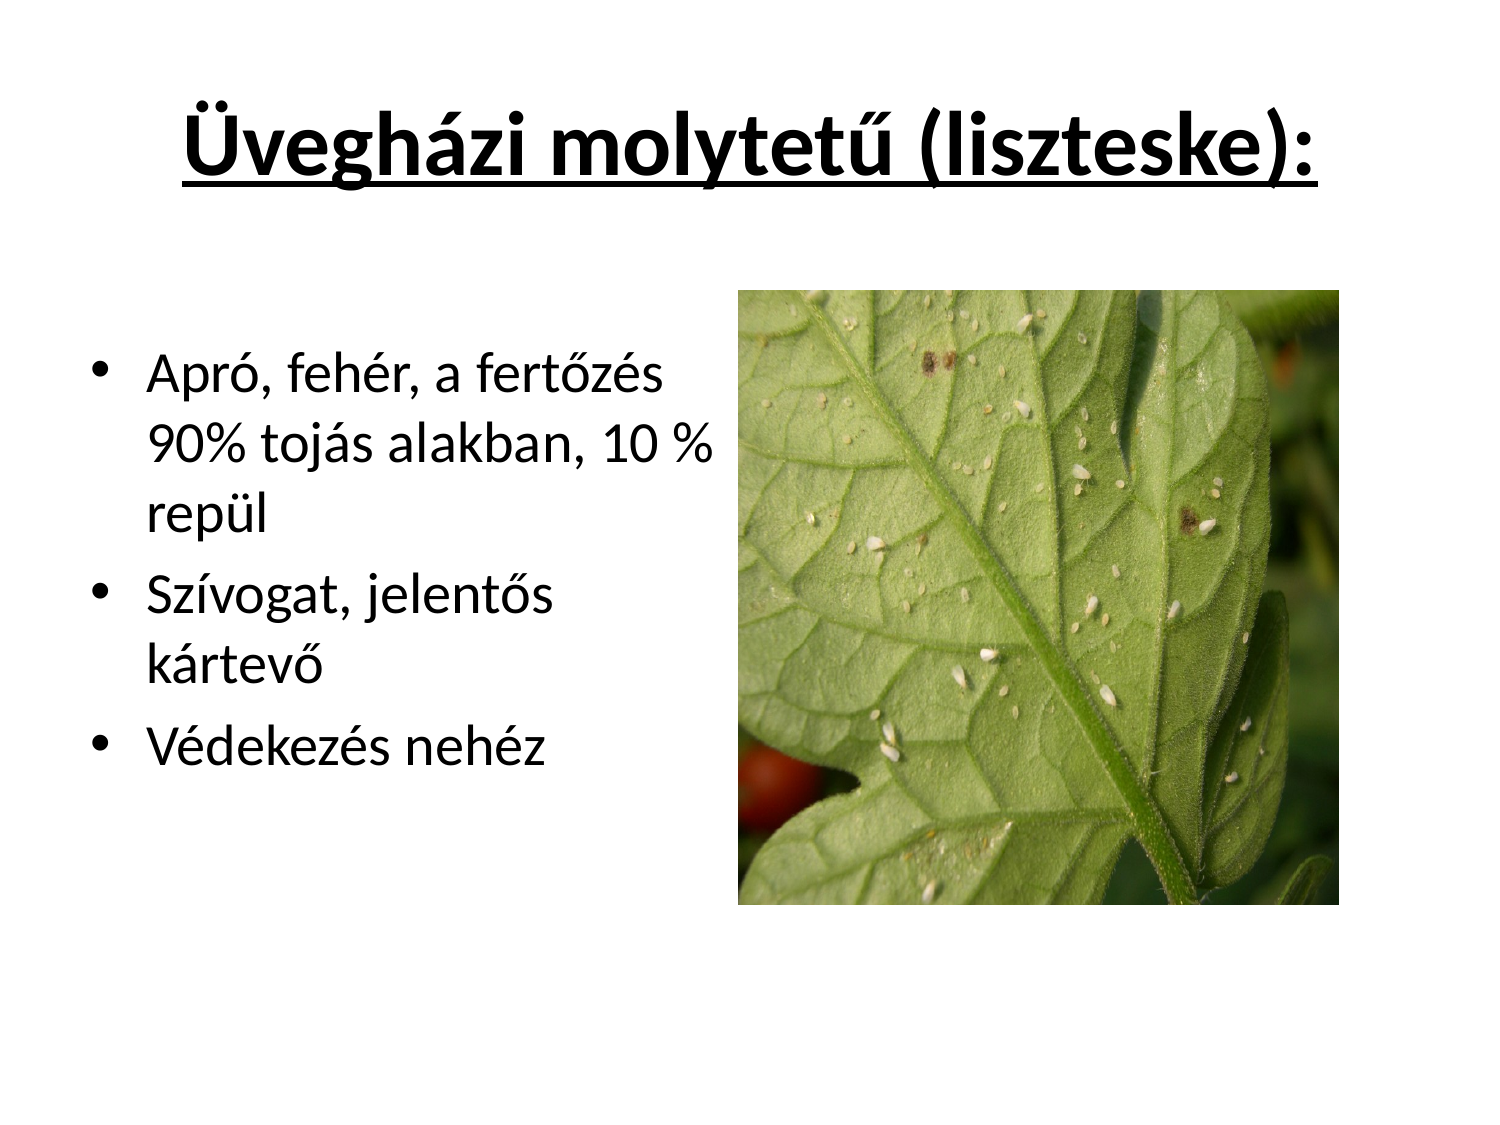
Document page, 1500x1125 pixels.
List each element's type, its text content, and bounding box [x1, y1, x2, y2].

title Üvegházi molytetű (liszteske): [75, 45, 1425, 233]
list Apró, fehér, a fertőzés 90% tojás alakban, 10 % repül Szívogat, jelentős kártevő Védekezés nehéz [75, 326, 738, 1005]
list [737, 290, 1339, 906]
